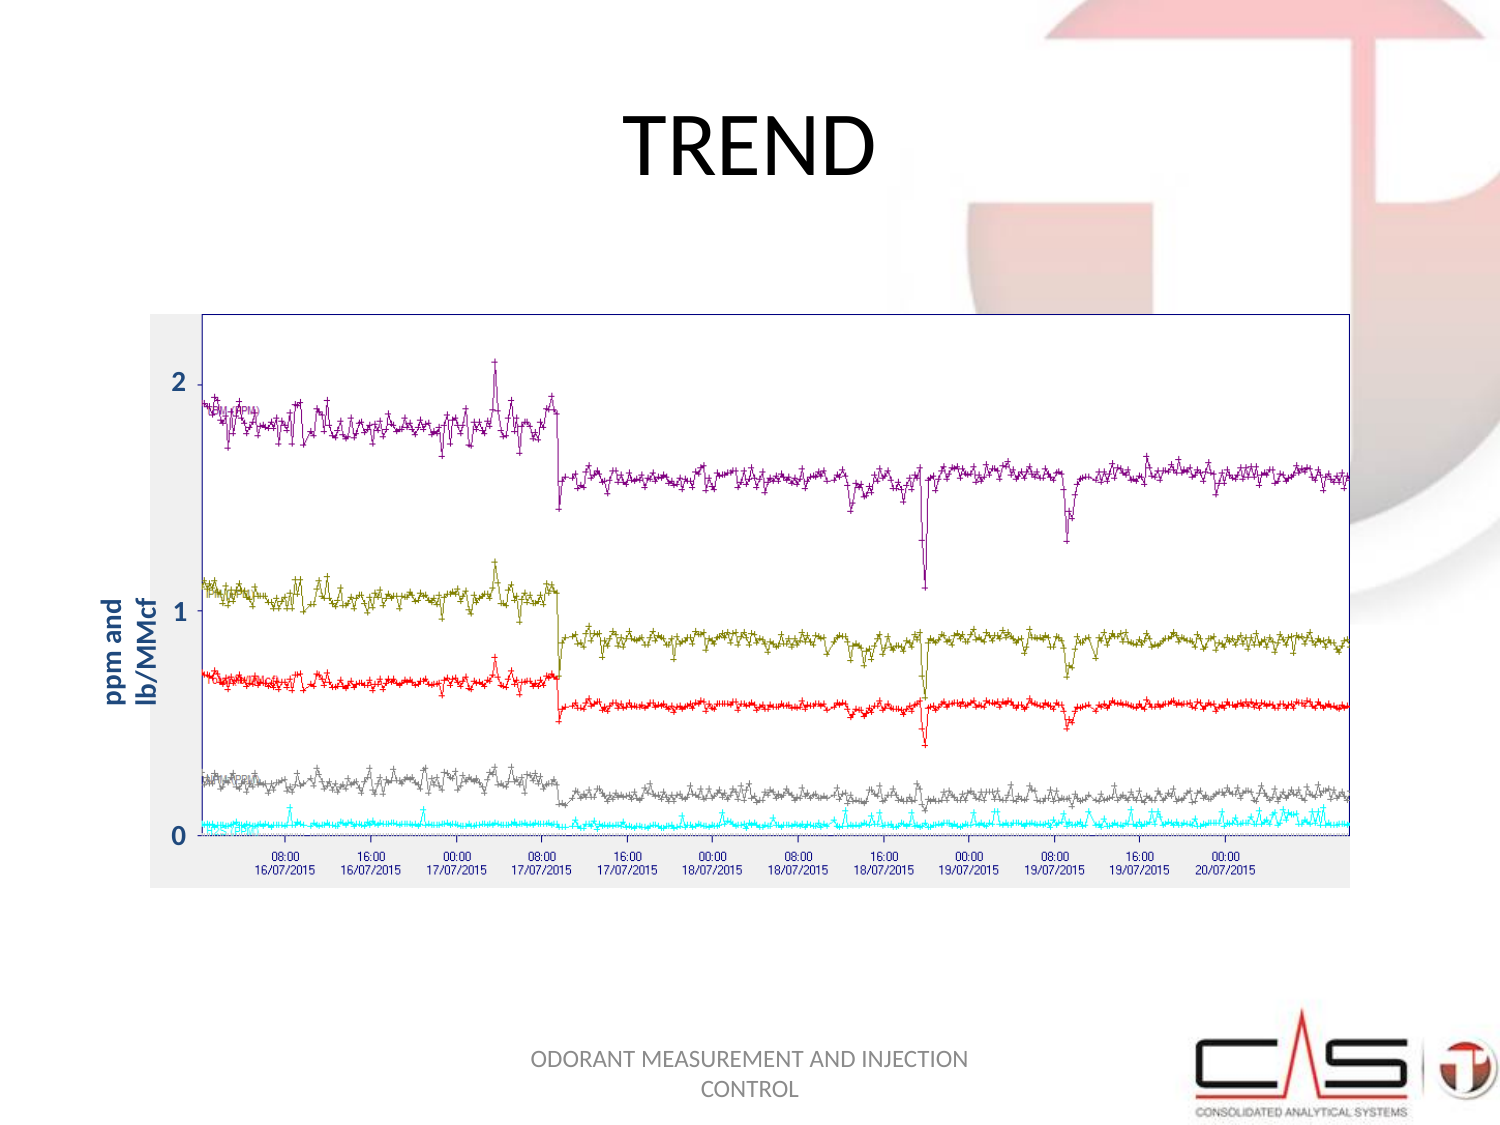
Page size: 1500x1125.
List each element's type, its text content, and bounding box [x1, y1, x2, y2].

footer Odorant Measurement and Injection Control [512, 1042, 988, 1103]
text_box ppm and lb/MMcf [84, 480, 144, 721]
picture [0, 0, 1500, 1125]
title Trend [75, 45, 1425, 233]
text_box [149, 314, 1351, 888]
